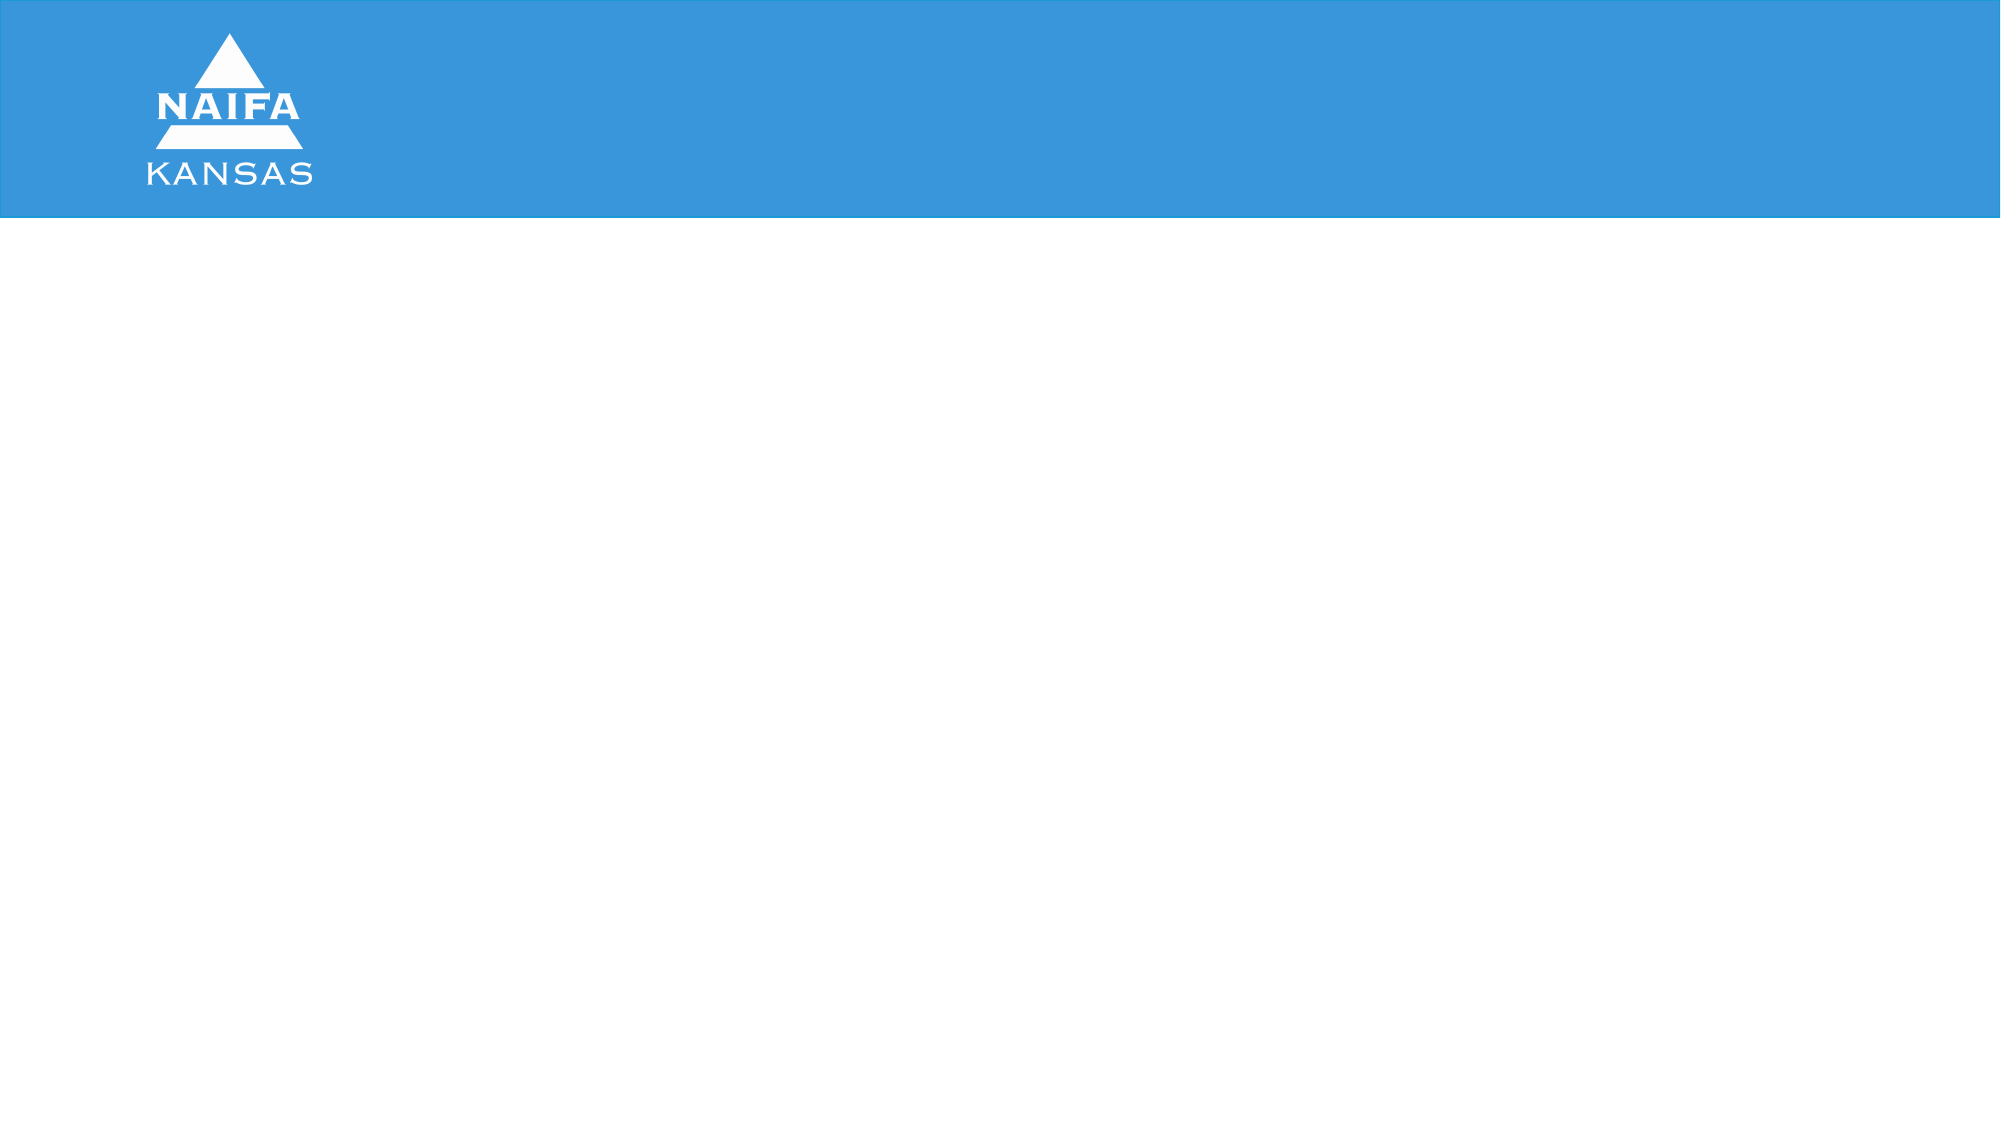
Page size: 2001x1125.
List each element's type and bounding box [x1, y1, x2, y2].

picture [147, 33, 312, 185]
